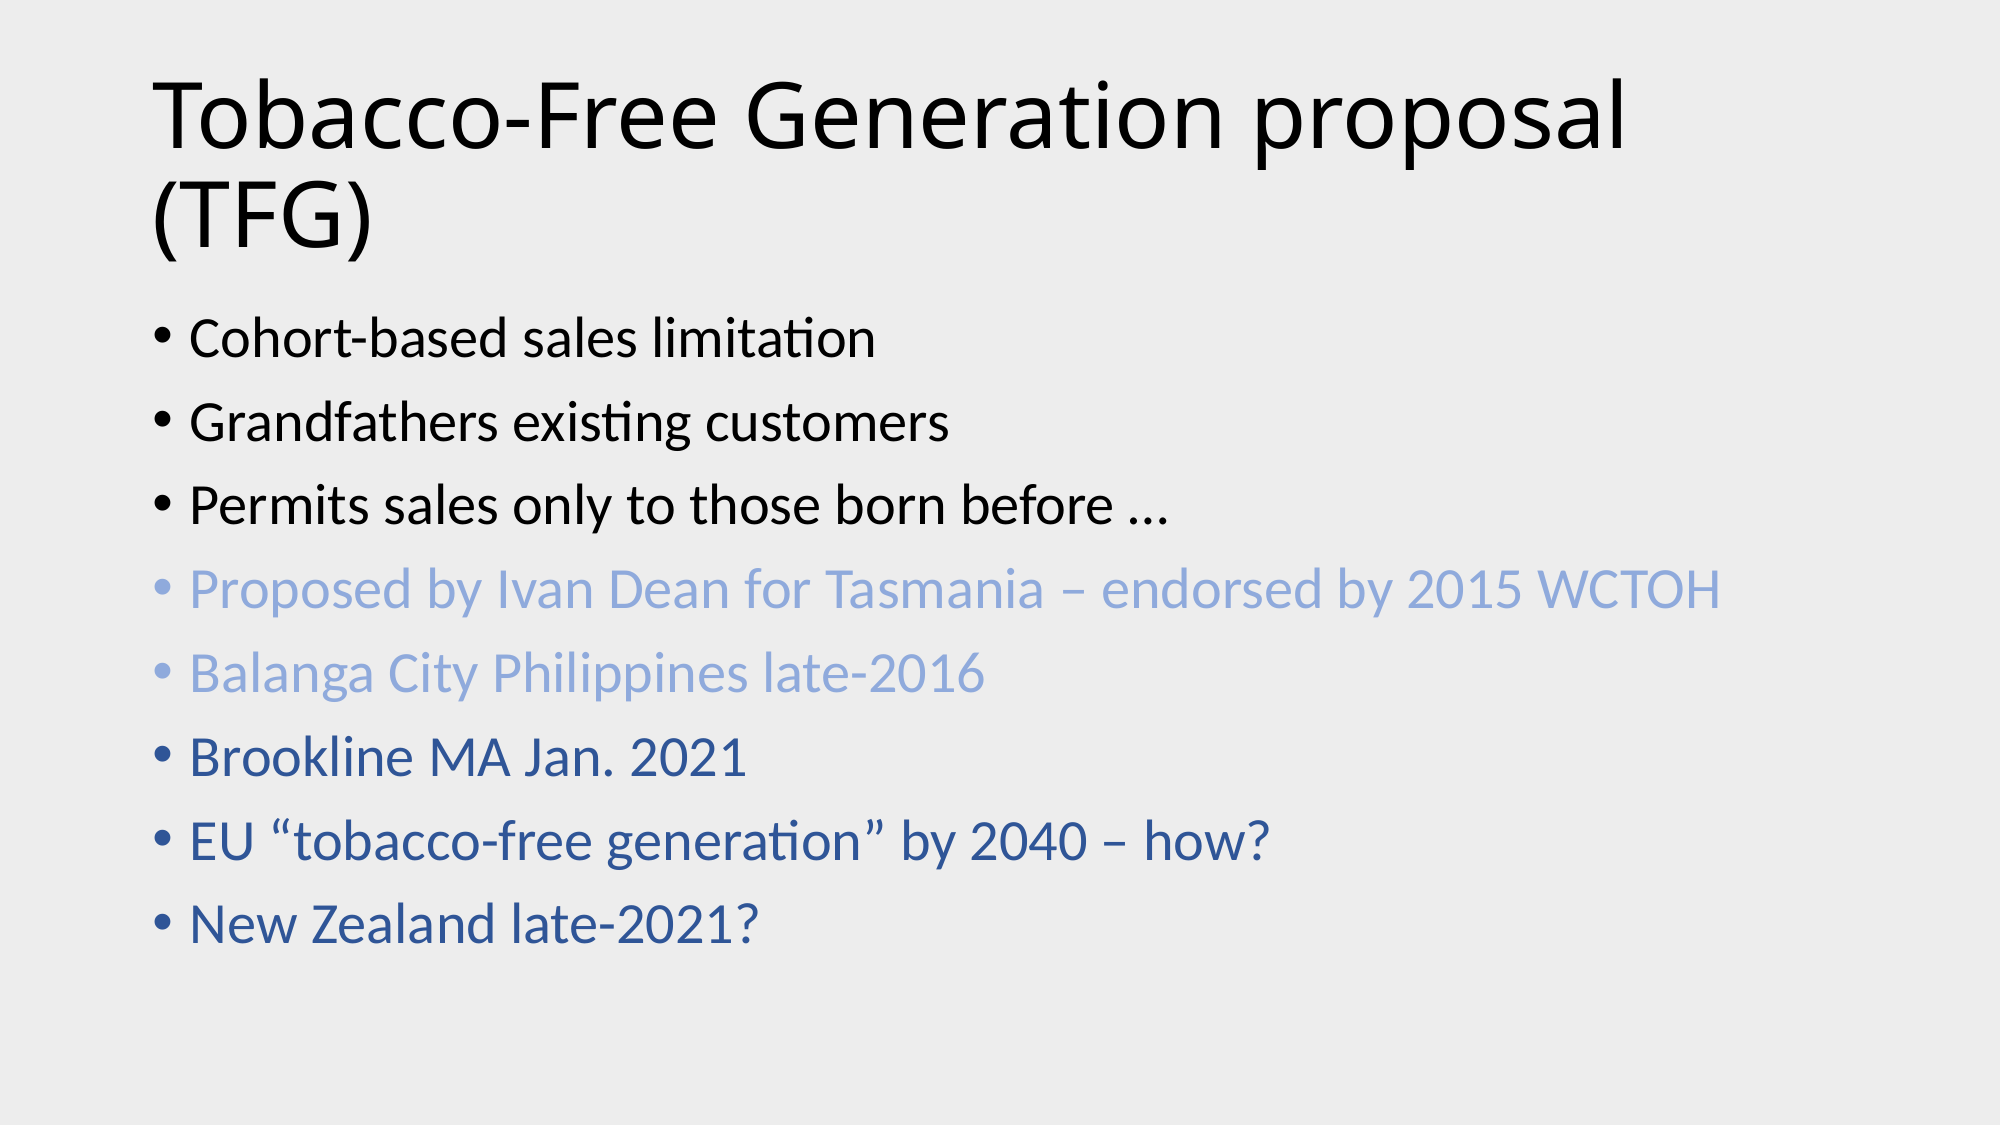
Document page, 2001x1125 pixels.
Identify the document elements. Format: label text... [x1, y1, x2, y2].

list Cohort-based sales limitation Grandfathers existing customers Permits sales only to those born before … Proposed by Ivan Dean for Tasmania – endorsed by 2015 WCTOH Balanga City Philippines late-2016 Brookline MA Jan. 2021 EU “tobacco-free generation” by 2040 – how? New Zealand late-2021? [137, 299, 1863, 1014]
title Tobacco-Free Generation proposal (TFG) [137, 59, 1863, 278]
